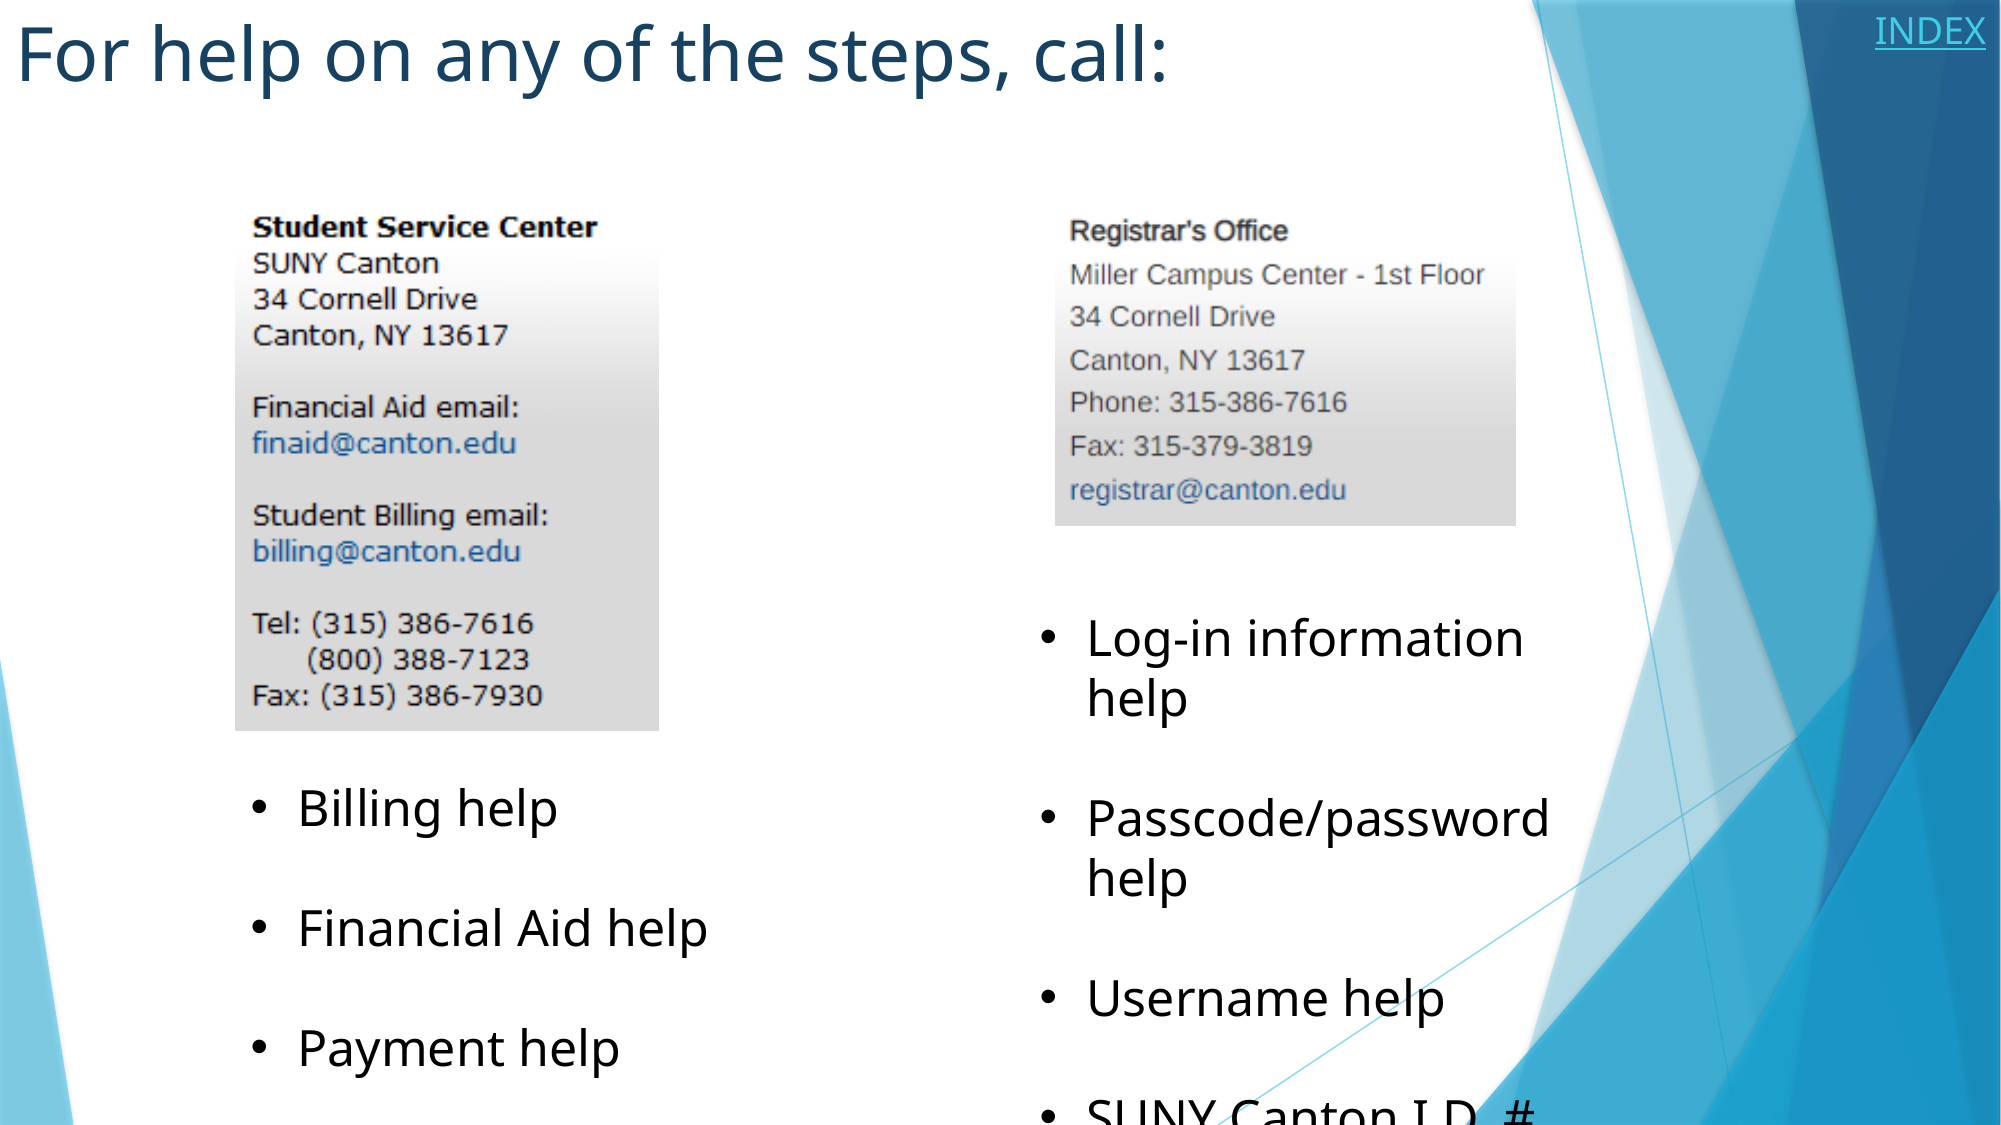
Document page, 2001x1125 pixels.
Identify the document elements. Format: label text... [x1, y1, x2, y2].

text_box Billing help Financial Aid help Payment help [235, 768, 791, 1084]
title For help on any of the steps, call: [0, 0, 1543, 229]
text_box INDEX [1860, 0, 2000, 66]
text_box Log-in information help Passcode/password help Username help SUNY Canton I.D. # help [1024, 599, 1649, 1125]
picture [1054, 194, 1516, 527]
picture [235, 194, 660, 732]
